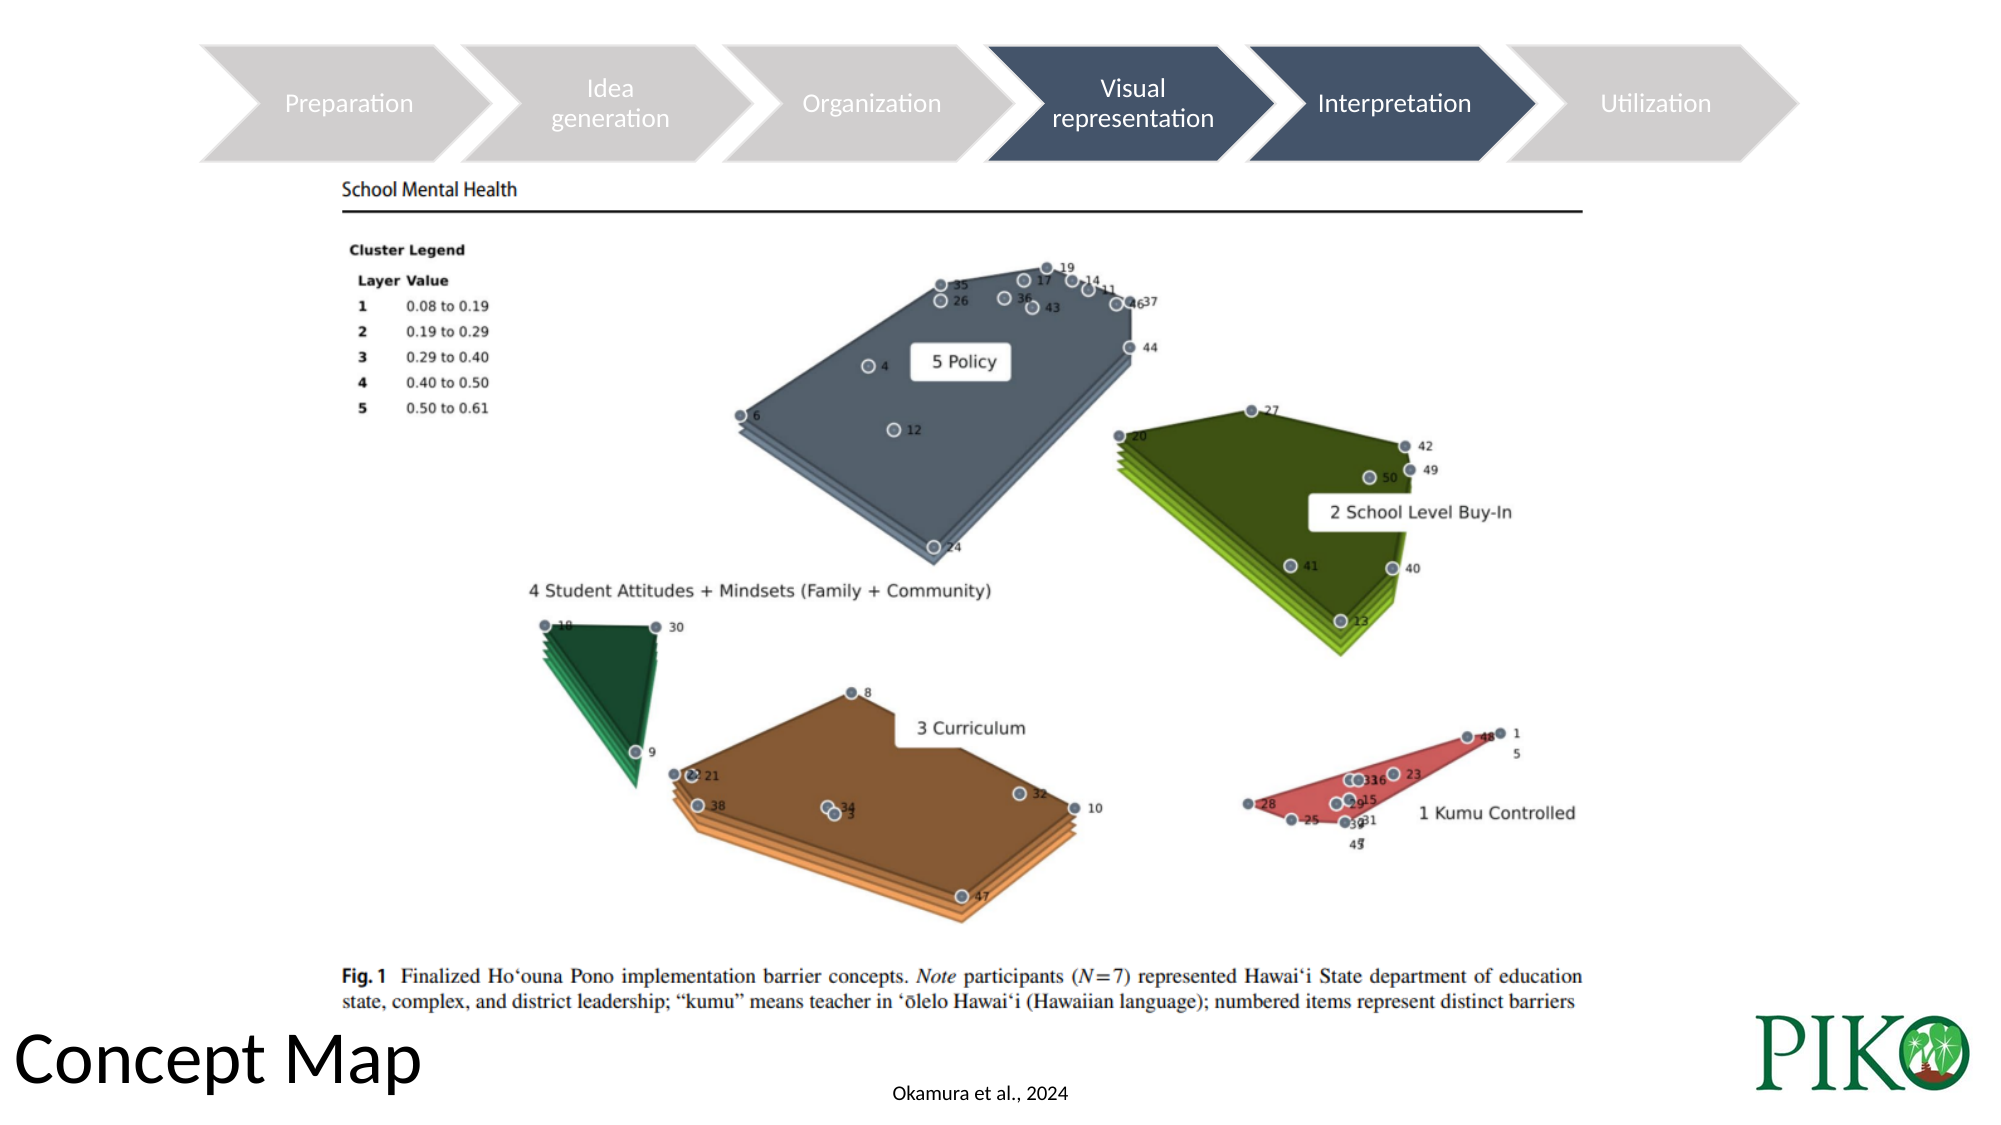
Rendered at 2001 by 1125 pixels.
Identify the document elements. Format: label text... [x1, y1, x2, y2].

picture [326, 170, 1608, 1027]
text_box Okamura et al., 2024 [110, 1072, 1728, 1112]
picture [1728, 980, 1989, 1125]
text_box Concept Map [0, 1001, 473, 1107]
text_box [200, 41, 1800, 166]
